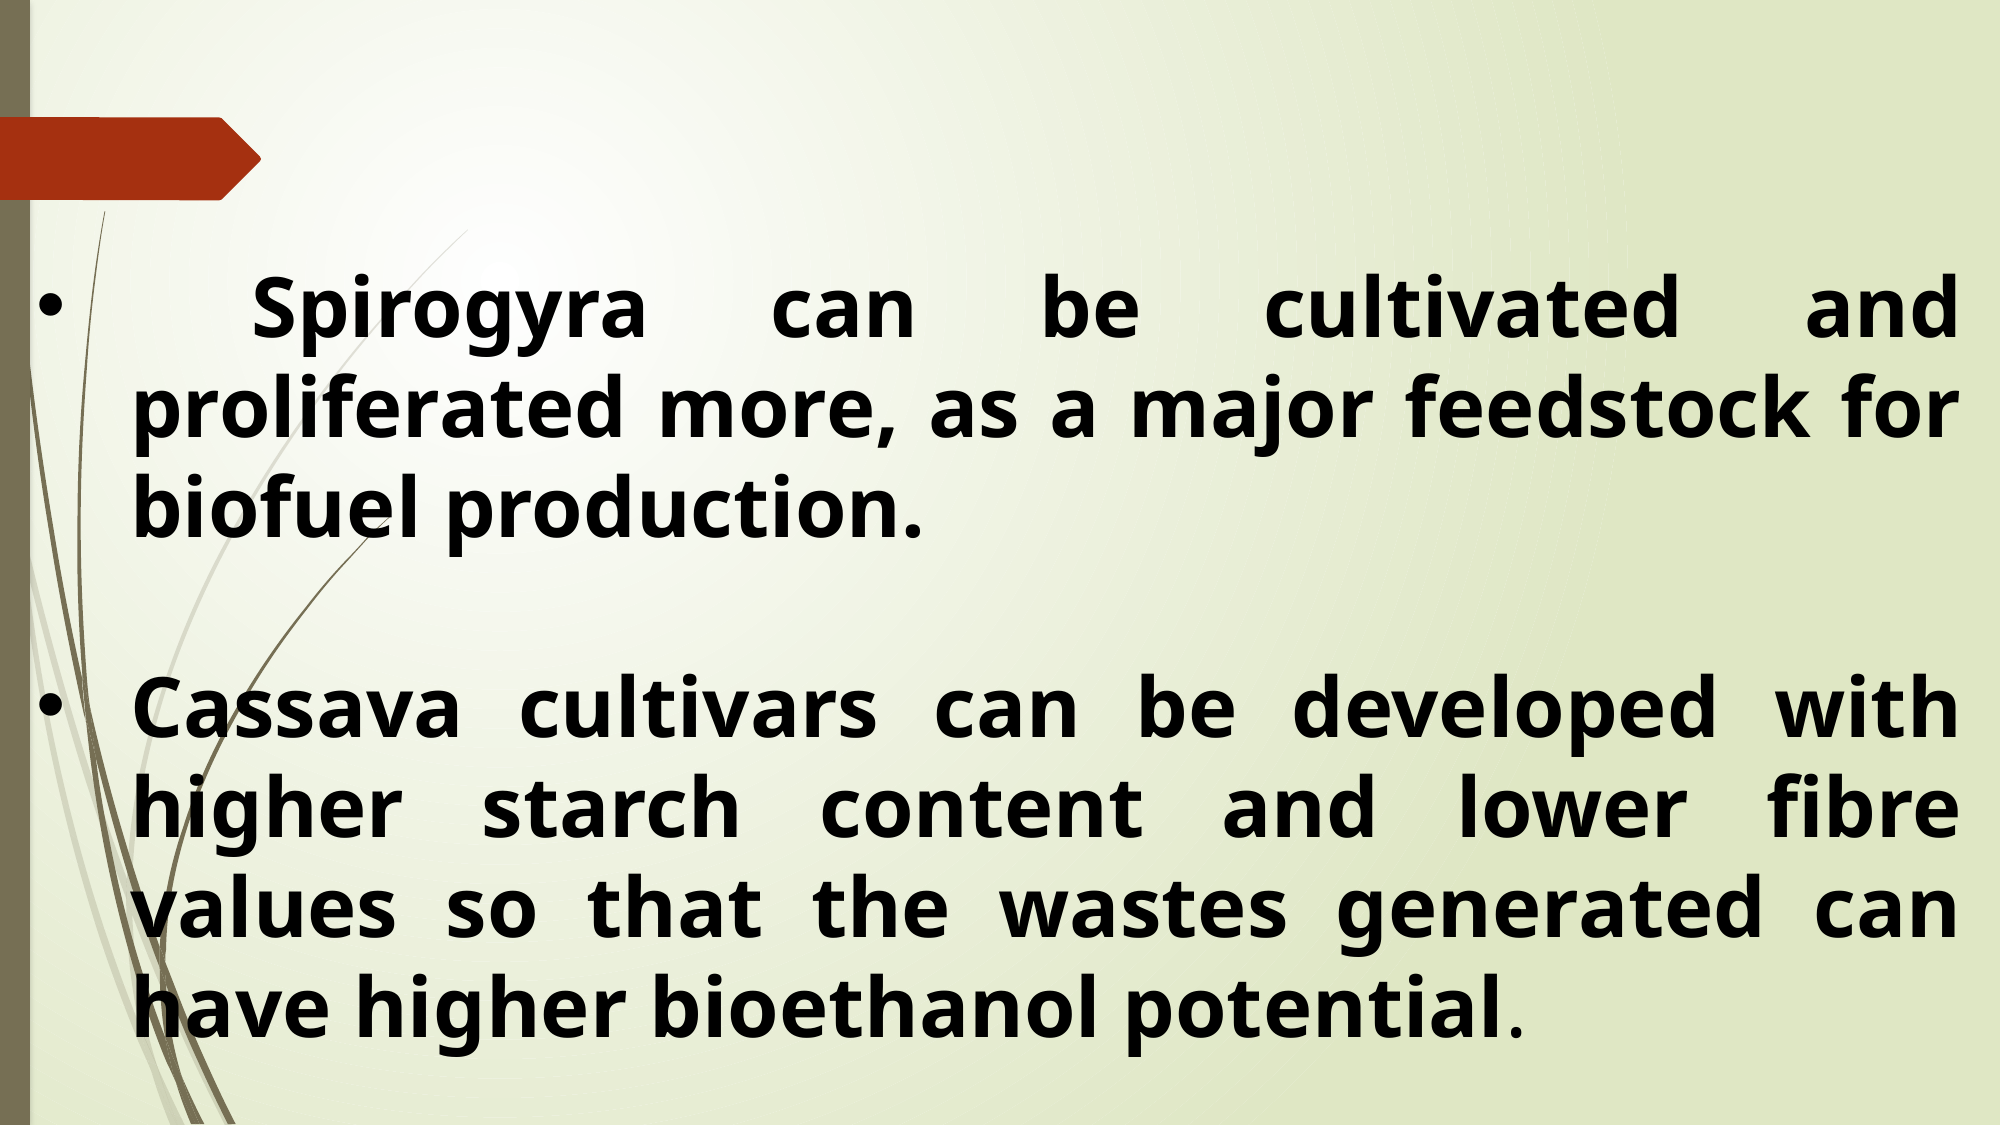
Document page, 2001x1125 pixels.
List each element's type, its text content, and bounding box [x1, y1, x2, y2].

text_box Spirogyra can be cultivated and proliferated more, as a major feedstock for biofuel production. Cassava cultivars can be developed with higher starch content and lower fibre values so that the wastes generated can have higher bioethanol potential. [21, 36, 1979, 1125]
